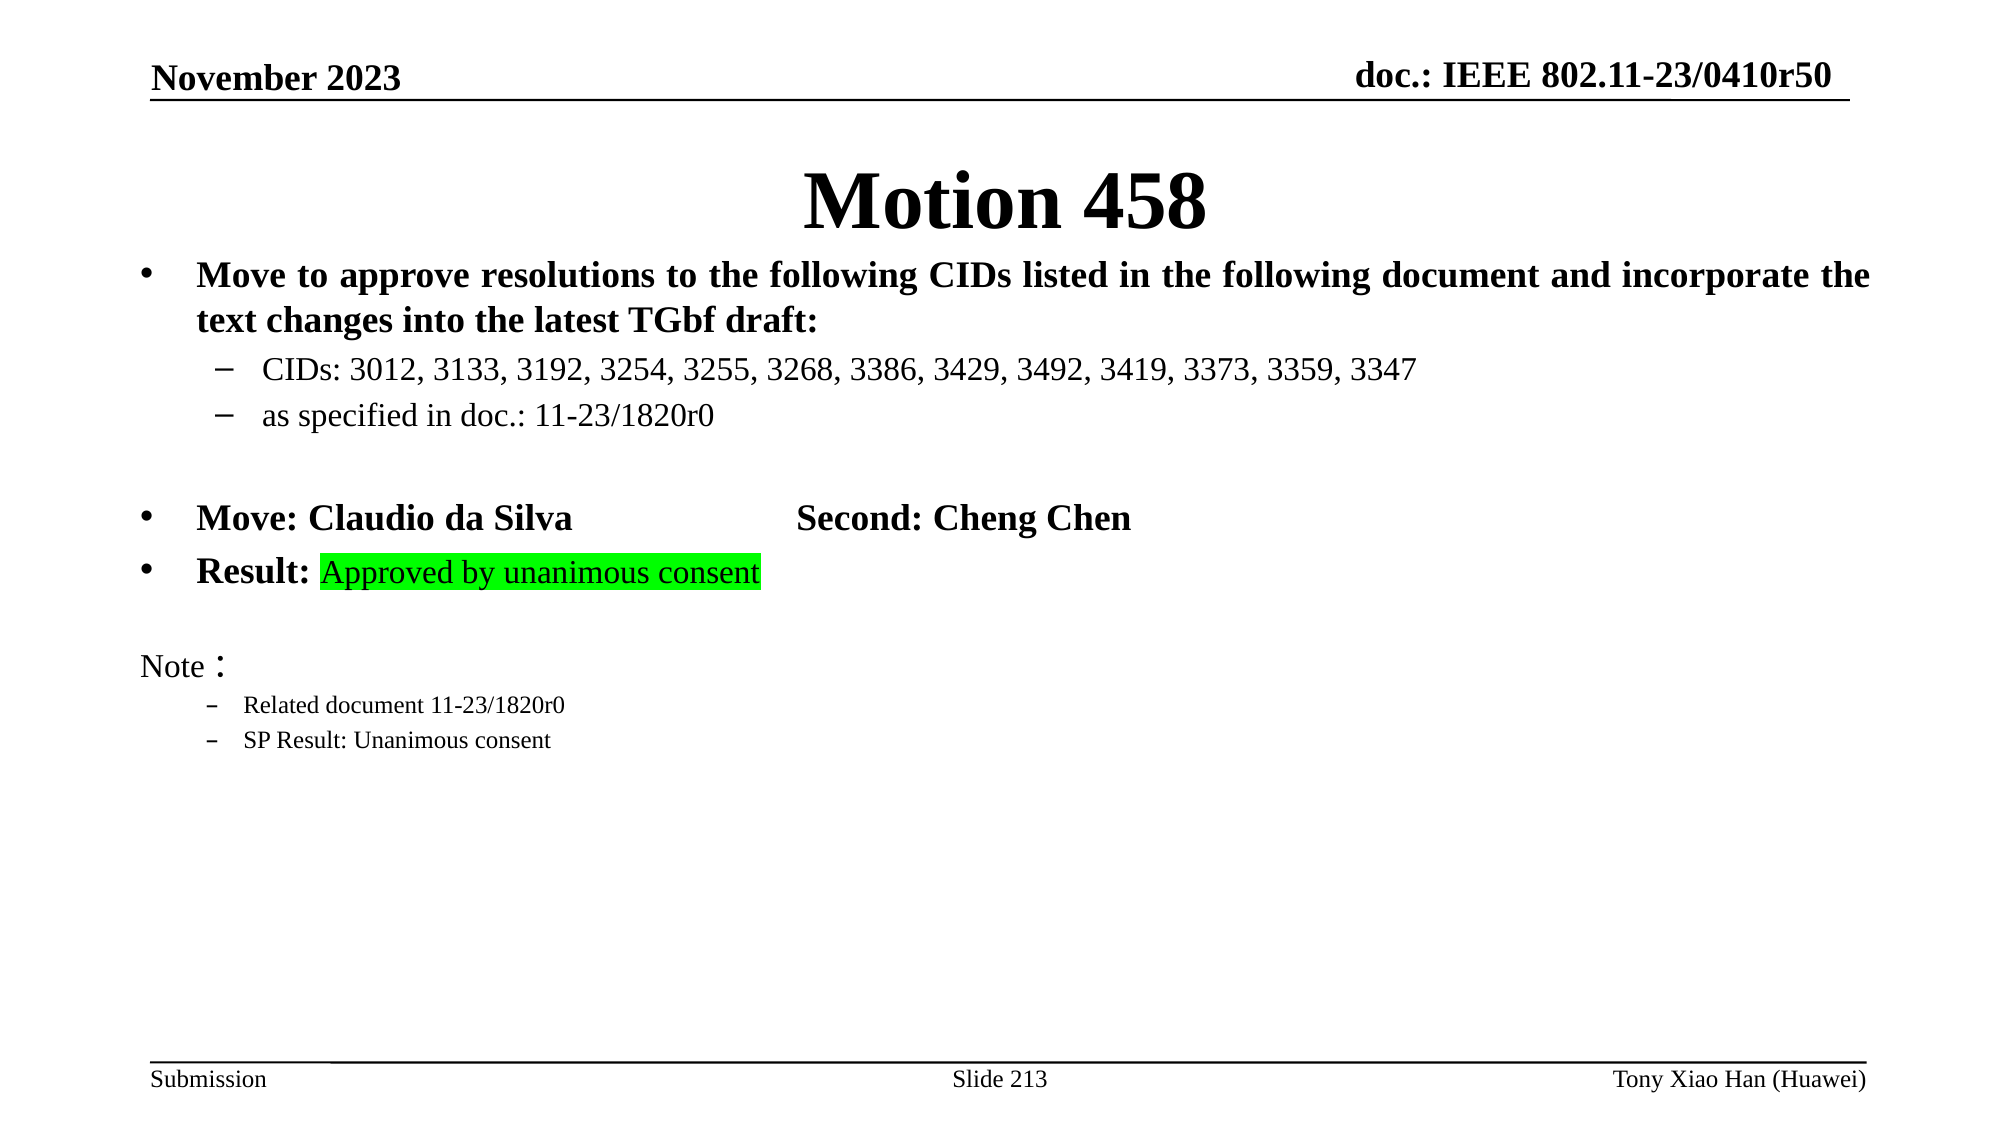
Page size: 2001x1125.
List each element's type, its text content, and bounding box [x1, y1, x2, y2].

text_box Motion 458 [368, 137, 1644, 212]
text_box Move to approve resolutions to the following CIDs listed in the following document and incorporate the text changes into the latest TGbf draft: CIDs: 3012, 3133, 3192, 3254, 3255, 3268, 3386, 3429, 3492, 3419, 3373, 3359, 3347 as specified in doc.: 11-23/1820r0 Move: Claudio da Silva Second: Cheng Chen Result: Approved by unanimous consent Note： Related document 11-23/1820r0 SP Result: Unanimous consent [125, 212, 1888, 988]
